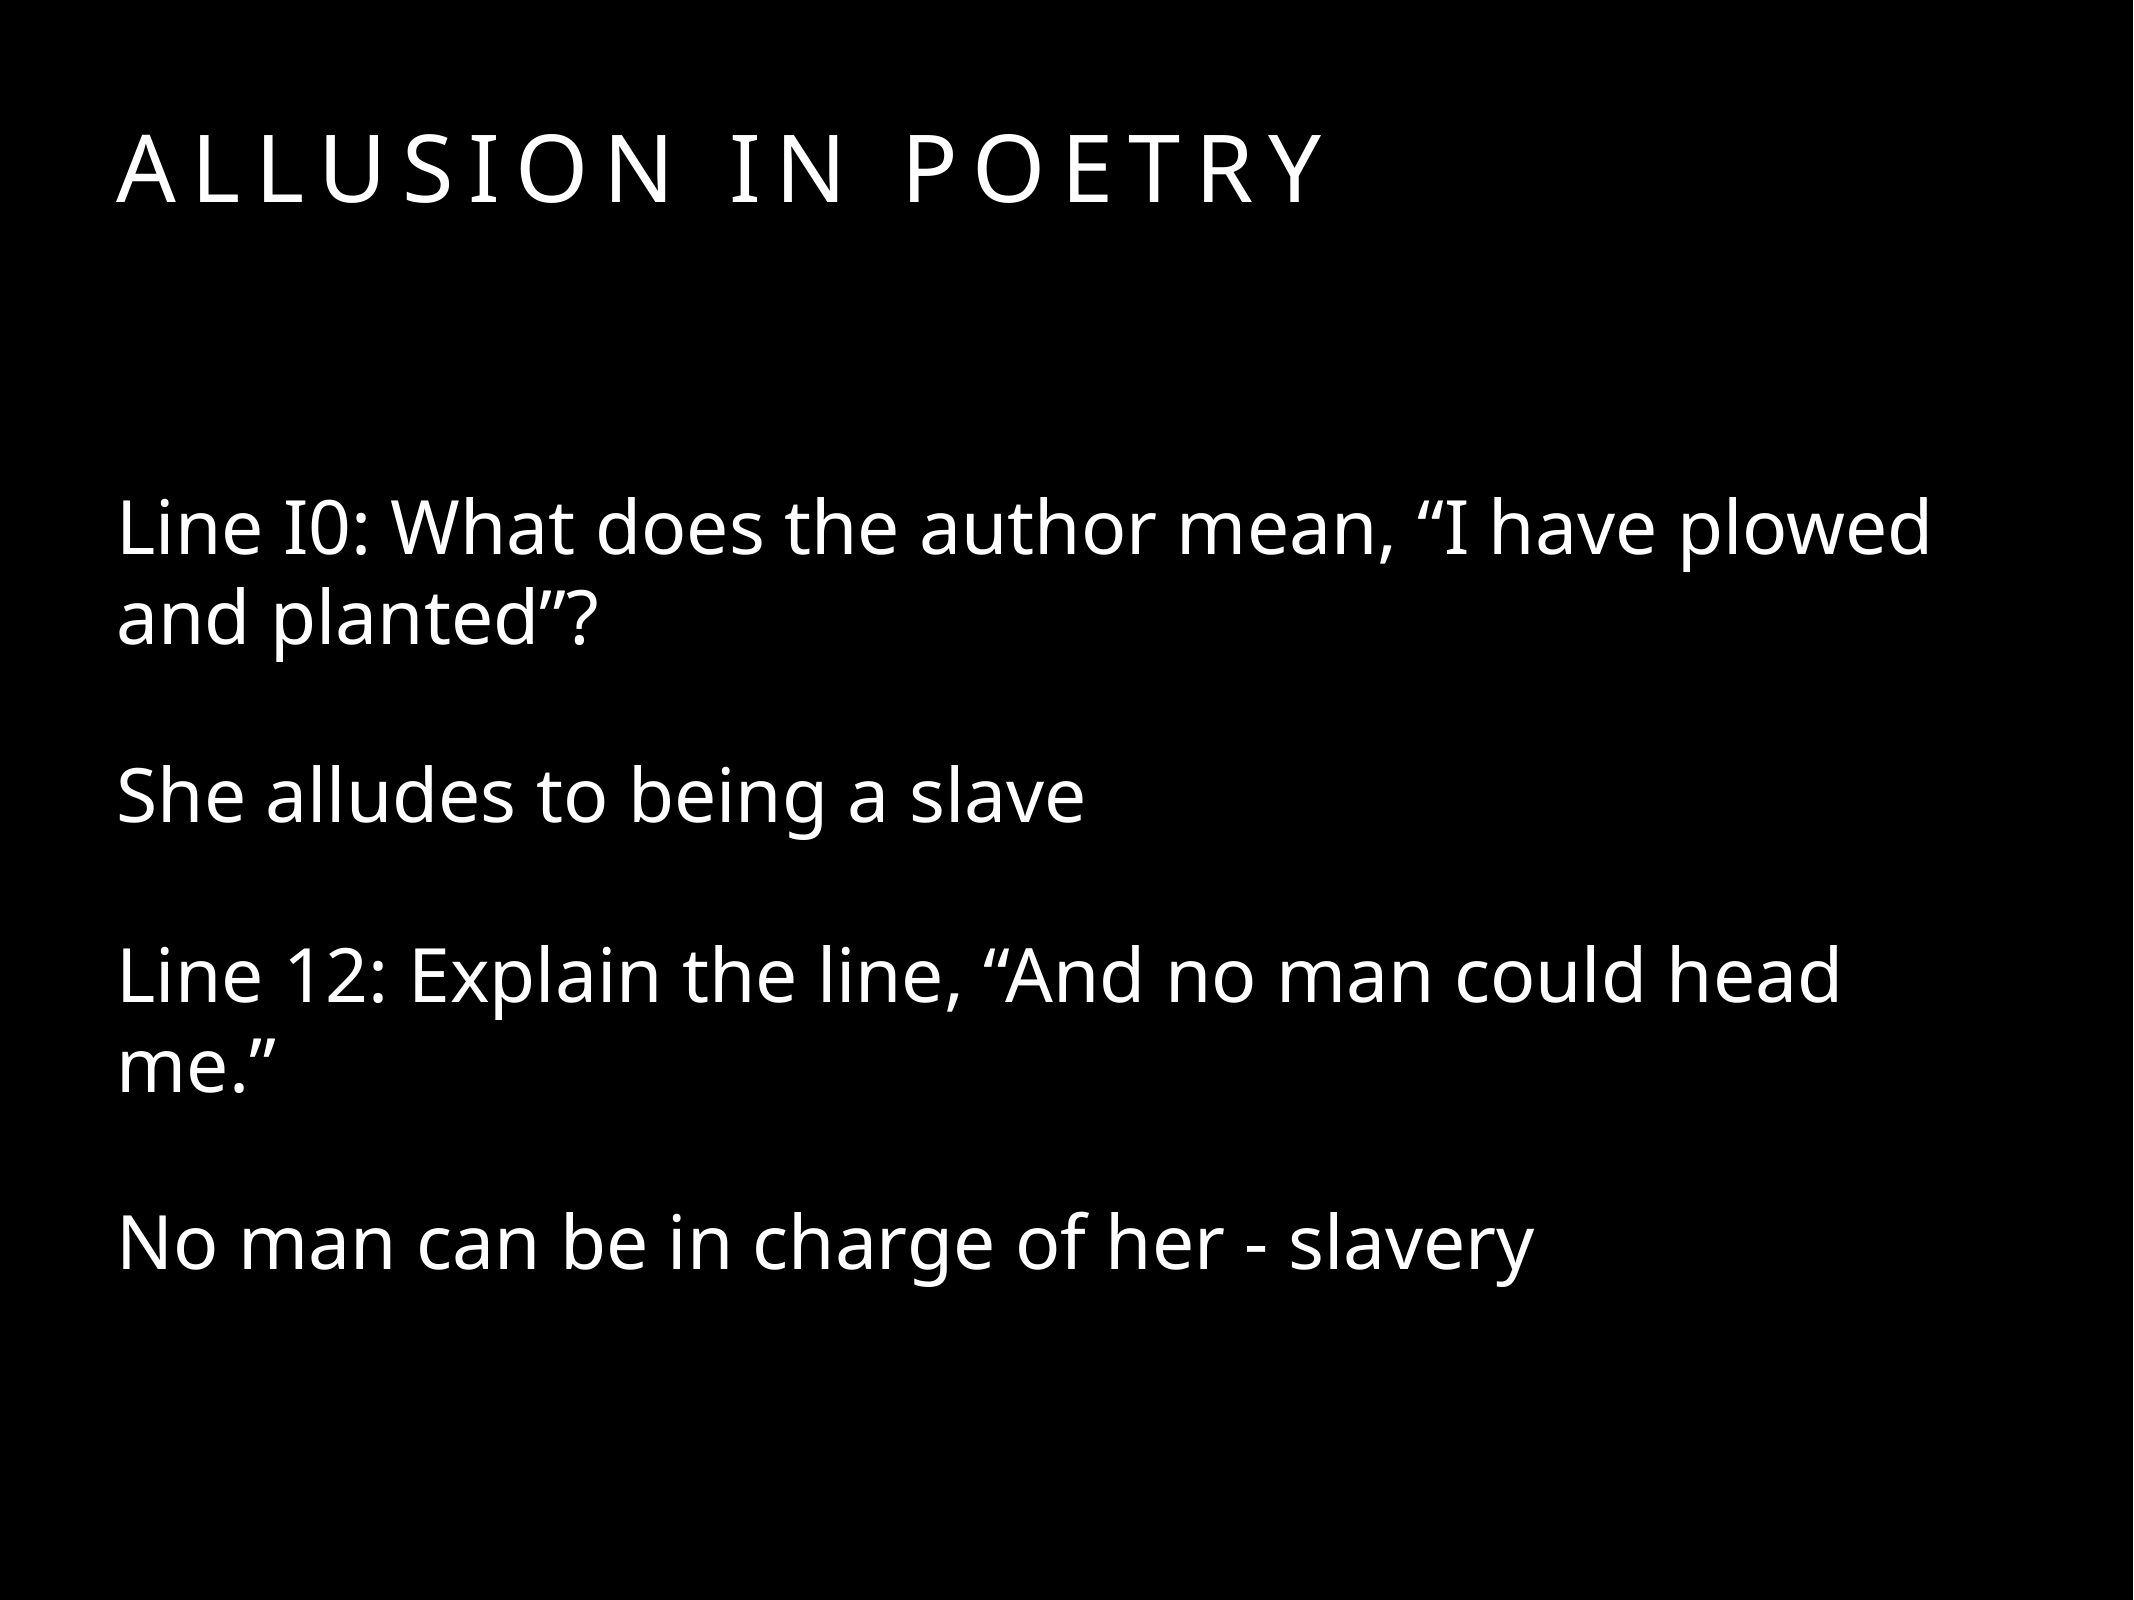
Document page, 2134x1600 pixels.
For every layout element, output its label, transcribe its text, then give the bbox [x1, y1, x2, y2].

list Line I0: What does the author mean, “I have plowed and planted”? She alludes to being a slave Line 12: Explain the line, “And no man could head me.” No man can be in charge of her - slavery [107, 330, 2026, 1434]
title Allusion in Poetry [107, 99, 2026, 330]
